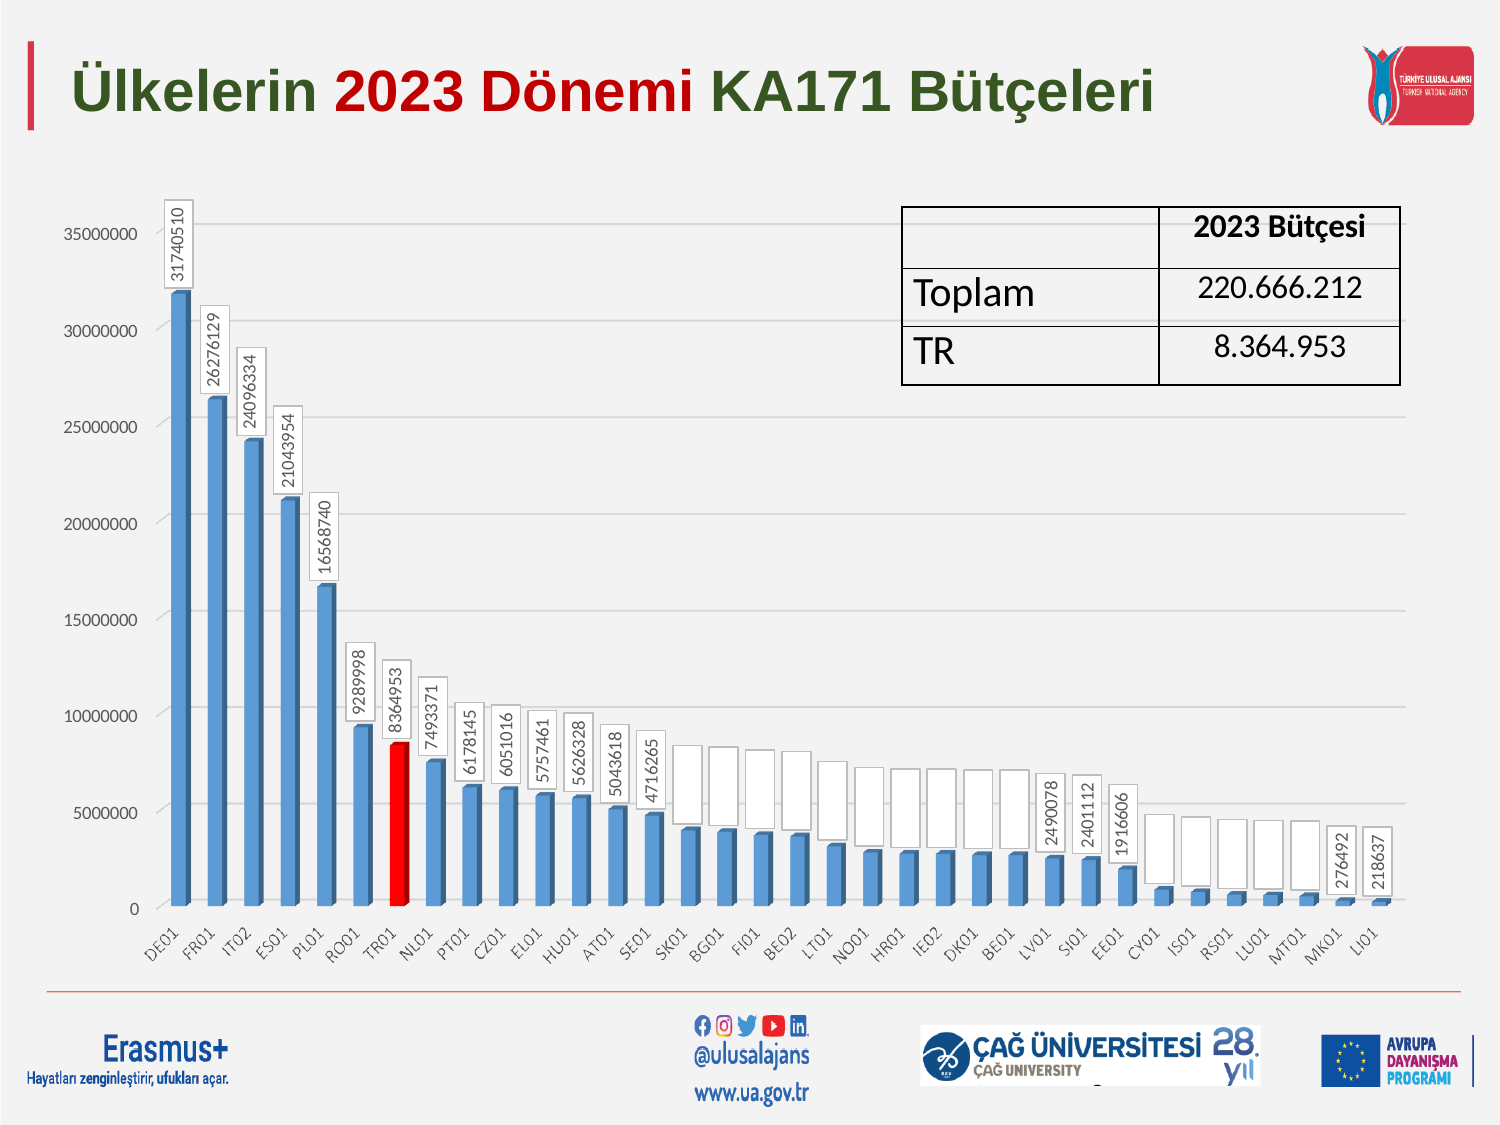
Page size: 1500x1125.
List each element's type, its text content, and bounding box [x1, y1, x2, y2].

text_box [1144, 813, 1357, 896]
text_box 0 [127, 894, 142, 920]
text_box 25000000 [61, 412, 142, 438]
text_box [526, 709, 558, 790]
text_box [599, 723, 631, 804]
text_box 5000000 [70, 798, 142, 823]
table_header 2023 Bütçesi [1160, 208, 1399, 216]
title Ülkelerin 2023 Dönemi KA171 Bütçeleri [68, 16, 1219, 241]
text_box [453, 701, 486, 782]
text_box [490, 703, 522, 785]
text_box 10000000 [61, 701, 142, 727]
text_box 15000000 [61, 605, 142, 631]
text_box 30000000 [61, 316, 142, 341]
table_header [903, 208, 1158, 216]
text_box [1362, 825, 1394, 897]
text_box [562, 712, 595, 793]
text_box 35000000 [61, 219, 142, 245]
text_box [1071, 774, 1103, 855]
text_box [635, 729, 667, 811]
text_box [272, 405, 304, 496]
picture [0, 0, 1500, 1125]
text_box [308, 491, 340, 582]
text_box 20000000 [61, 509, 142, 534]
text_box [671, 744, 1067, 854]
